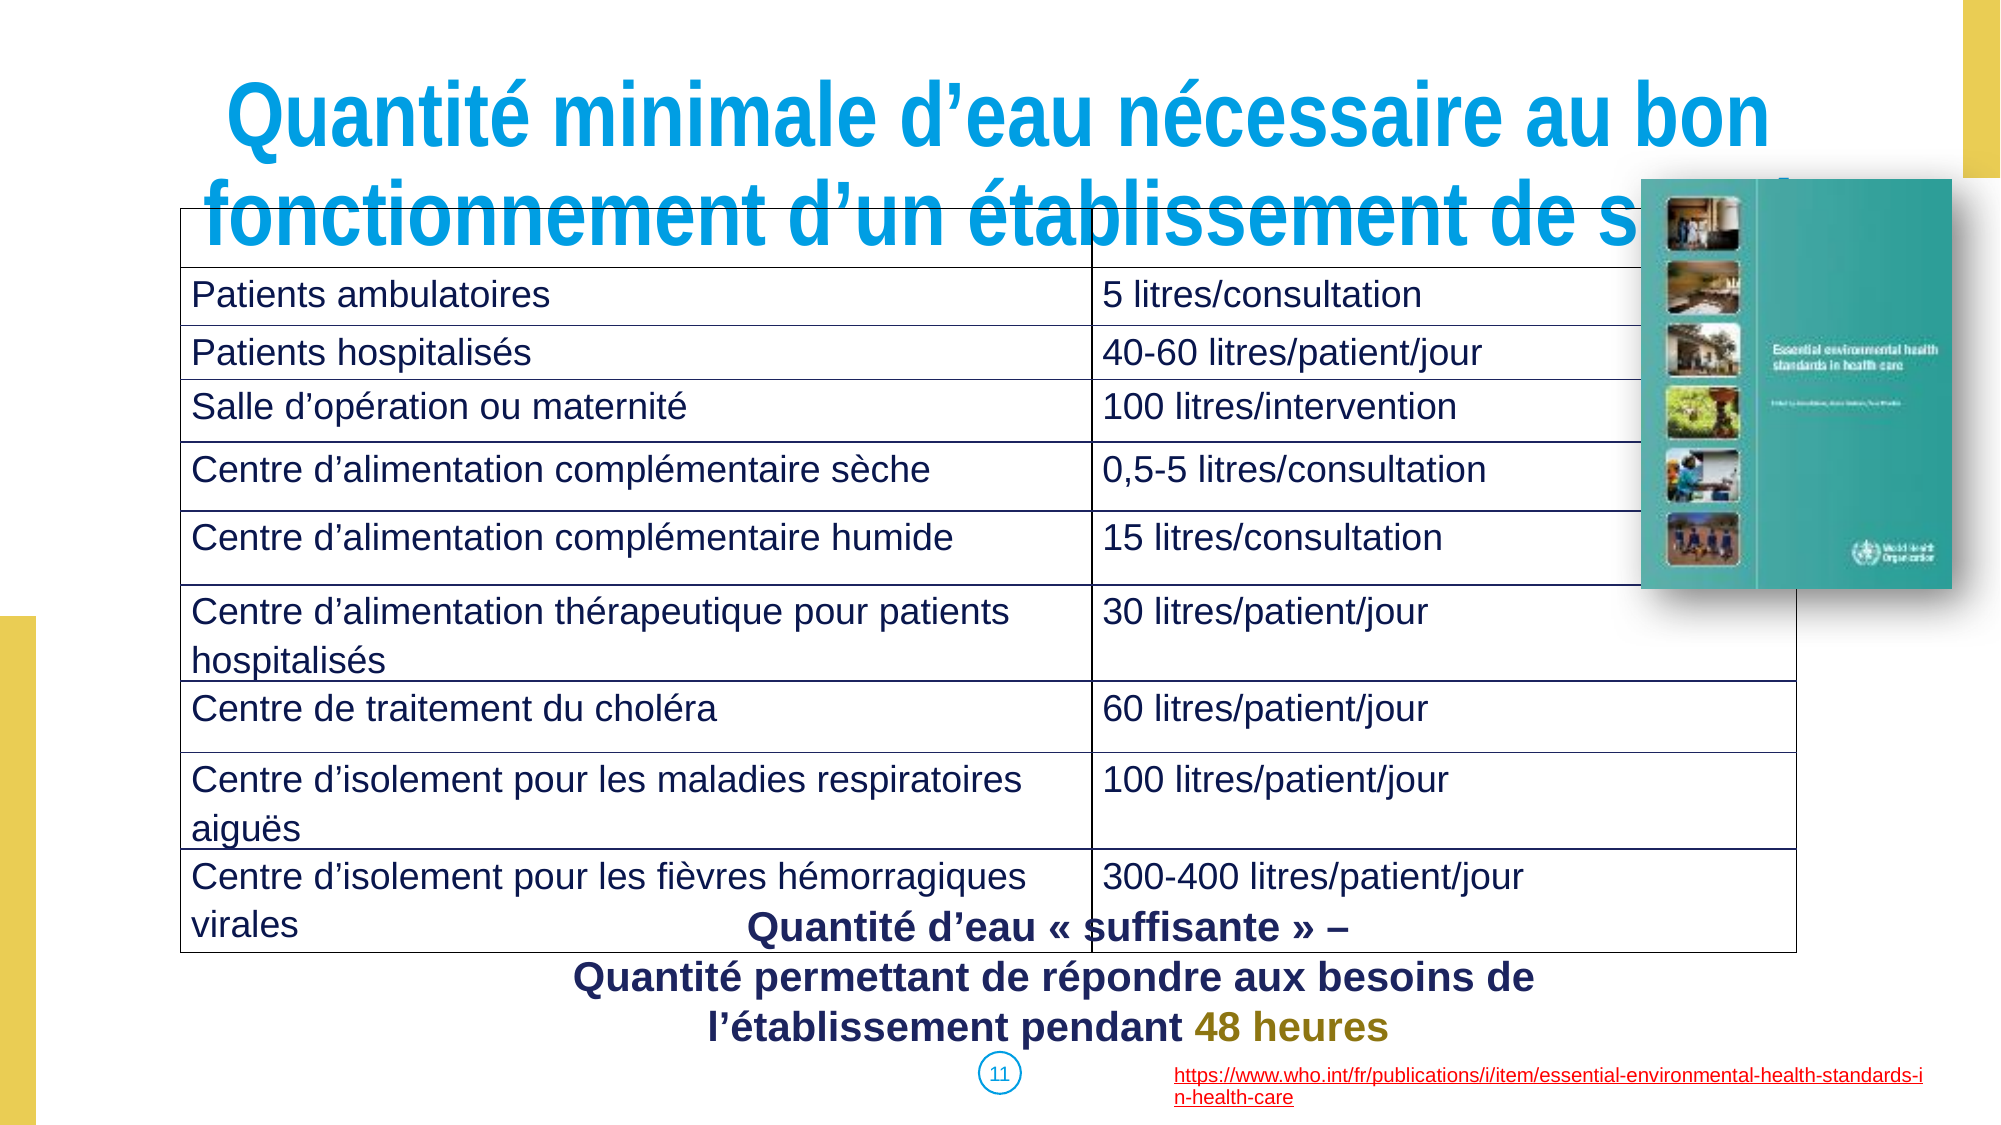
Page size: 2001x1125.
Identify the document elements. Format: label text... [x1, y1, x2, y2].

table_cell Centre de traitement du choléra [181, 682, 1091, 752]
table_cell Centre d’alimentation complémentaire humide [181, 512, 1091, 584]
table_cell 30 litres/patient/jour [1093, 586, 1796, 680]
table_cell 0,5-5 litres/consultation [1093, 443, 1623, 510]
table_header [1093, 209, 1625, 267]
table_cell 60 litres/patient/jour [1093, 682, 1796, 752]
text_box https://www.who.int/fr/publications/i/item/essential-environmental-health-standards-in-health-care [1171, 1059, 1936, 1113]
table_cell 300-400 litres/patient/jour [1093, 850, 1796, 952]
table_cell Centre d’isolement pour les fièvres hémorragiques virales [181, 850, 1091, 952]
table_cell 15 litres/consultation [1093, 512, 1624, 584]
table_cell Salle d’opération ou maternité [181, 380, 1091, 441]
table_cell Patients hospitalisés [181, 326, 1091, 379]
table_header [181, 209, 1091, 267]
table_cell 100 litres/intervention [1093, 380, 1623, 441]
table_cell Patients ambulatoires [181, 268, 1091, 325]
table_cell Centre d’alimentation thérapeutique pour patients hospitalisés [181, 586, 1091, 680]
table_cell 5 litres/consultation [1093, 268, 1623, 325]
table_cell 40-60 litres/patient/jour [1093, 326, 1623, 379]
table_cell 100 litres/patient/jour [1093, 753, 1796, 848]
title Quantité minimale d’eau nécessaire au bon fonctionnement d’un établissement de santé [137, 59, 1863, 177]
text_box Quantité d’eau « suffisante » – Quantité permettant de répondre aux besoins de l’établissement pendant 48 heures [441, 891, 1667, 1057]
table_cell Centre d’isolement pour les maladies respiratoires aiguës [181, 753, 1091, 848]
picture [1641, 179, 1953, 589]
slide_number ‹#› [0, 1042, 2000, 1103]
table_cell Centre d’alimentation complémentaire sèche [181, 443, 1091, 510]
